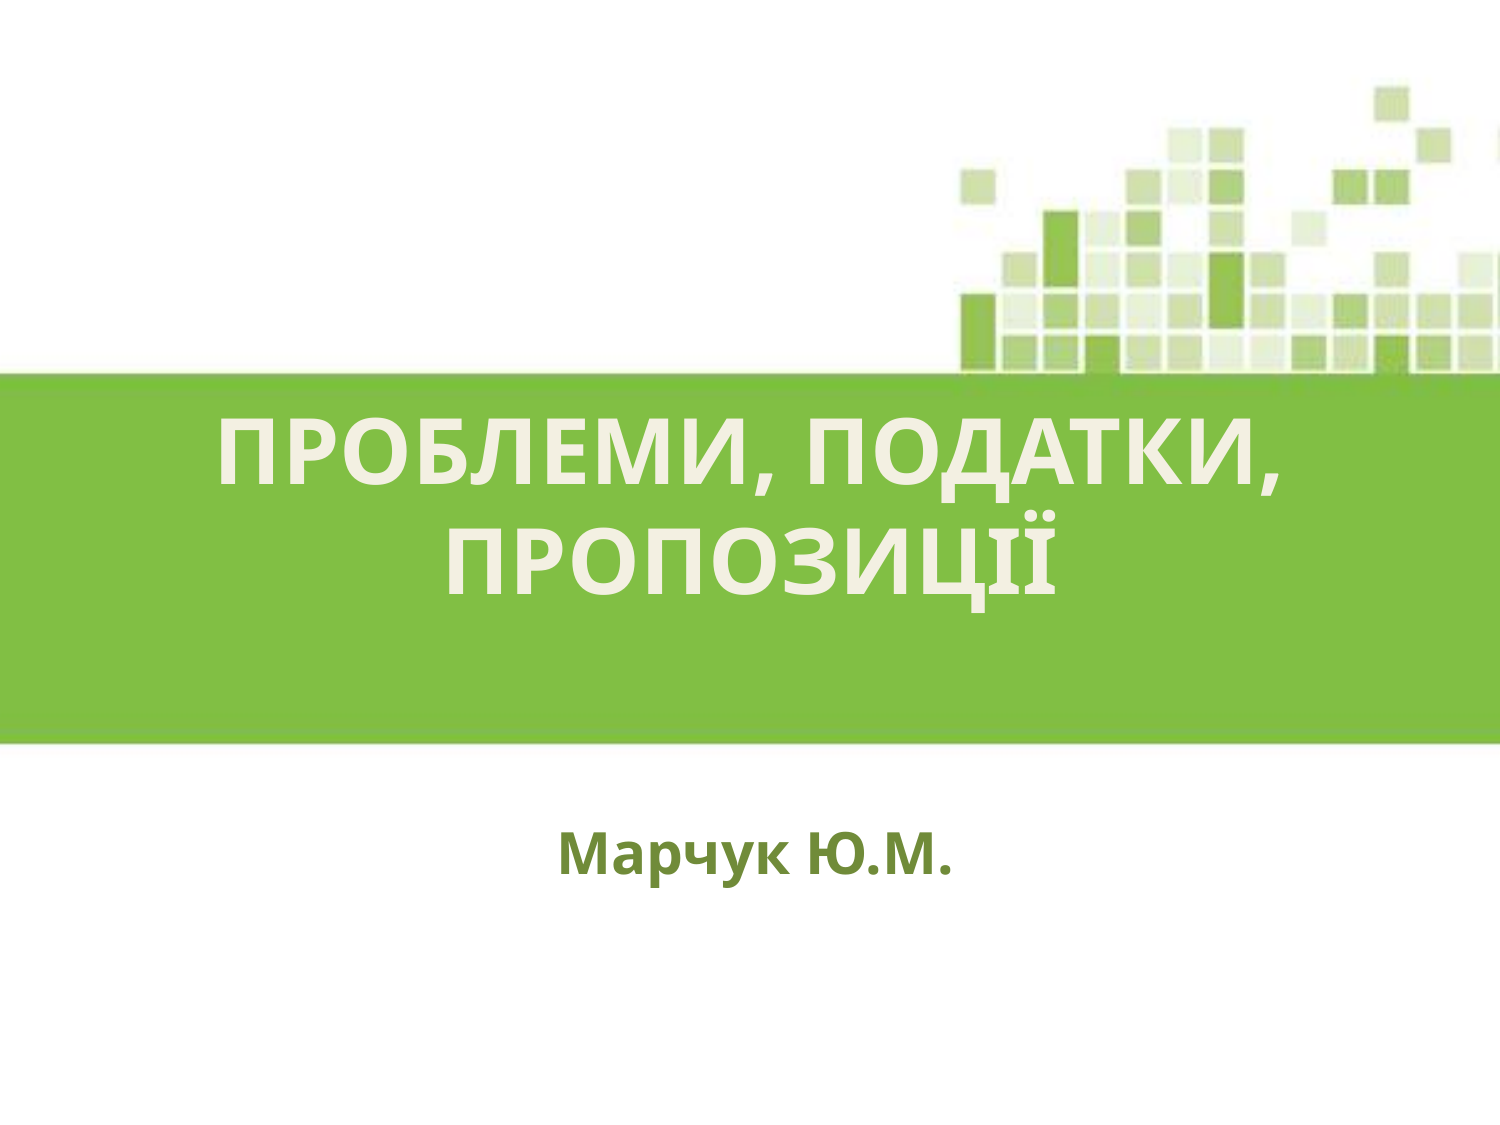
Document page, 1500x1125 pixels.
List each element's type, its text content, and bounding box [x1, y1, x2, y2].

picture [0, 0, 1500, 1125]
text_box ПРОБЛЕМИ, ПОДАТКИ, ПРОПОЗИЦІЇ [3, 385, 1497, 620]
text_box Марчук Ю.М. [2, 808, 1500, 894]
